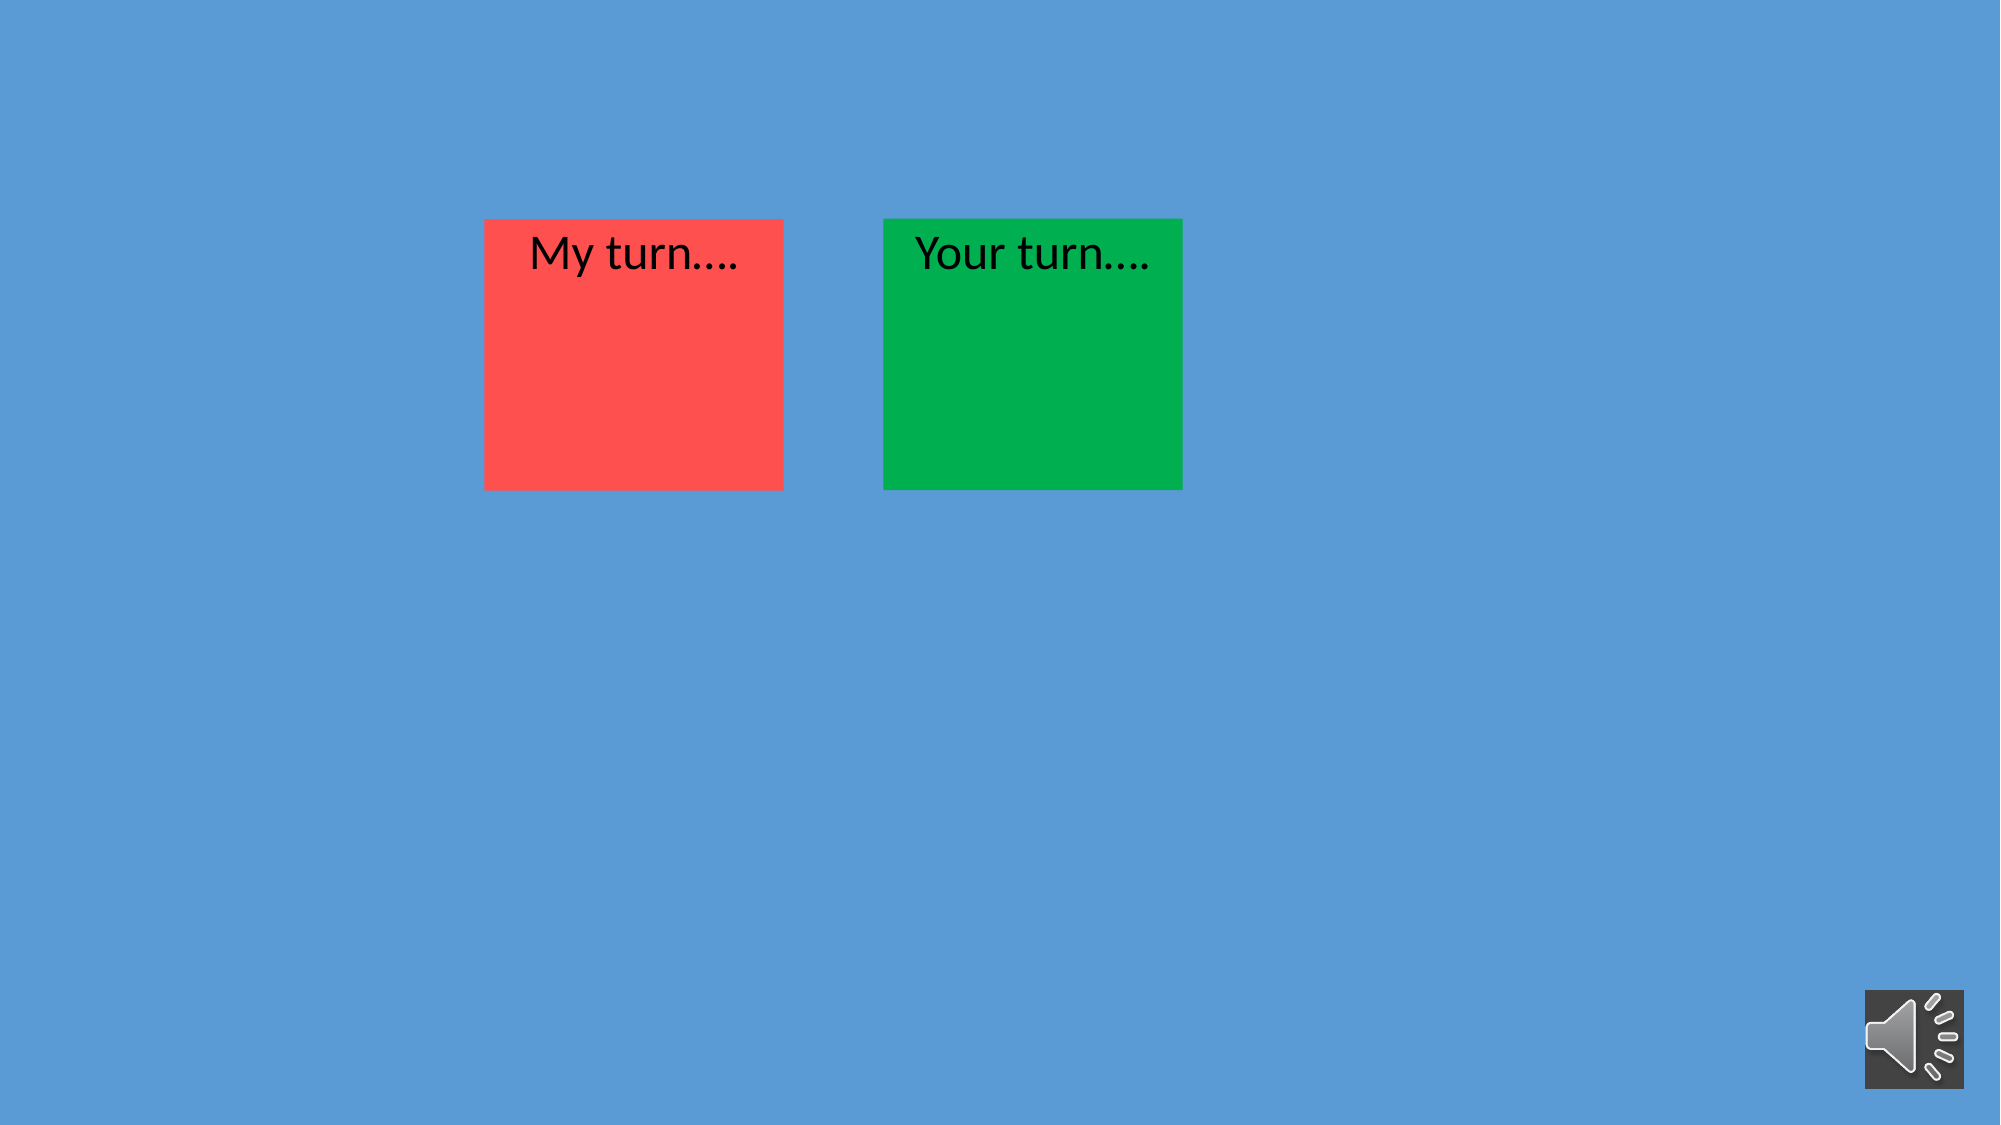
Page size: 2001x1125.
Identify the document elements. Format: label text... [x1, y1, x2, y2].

text_box Your turn…. [883, 218, 1183, 491]
picture [1864, 989, 1965, 1090]
subtitle My turn…. [484, 219, 784, 491]
